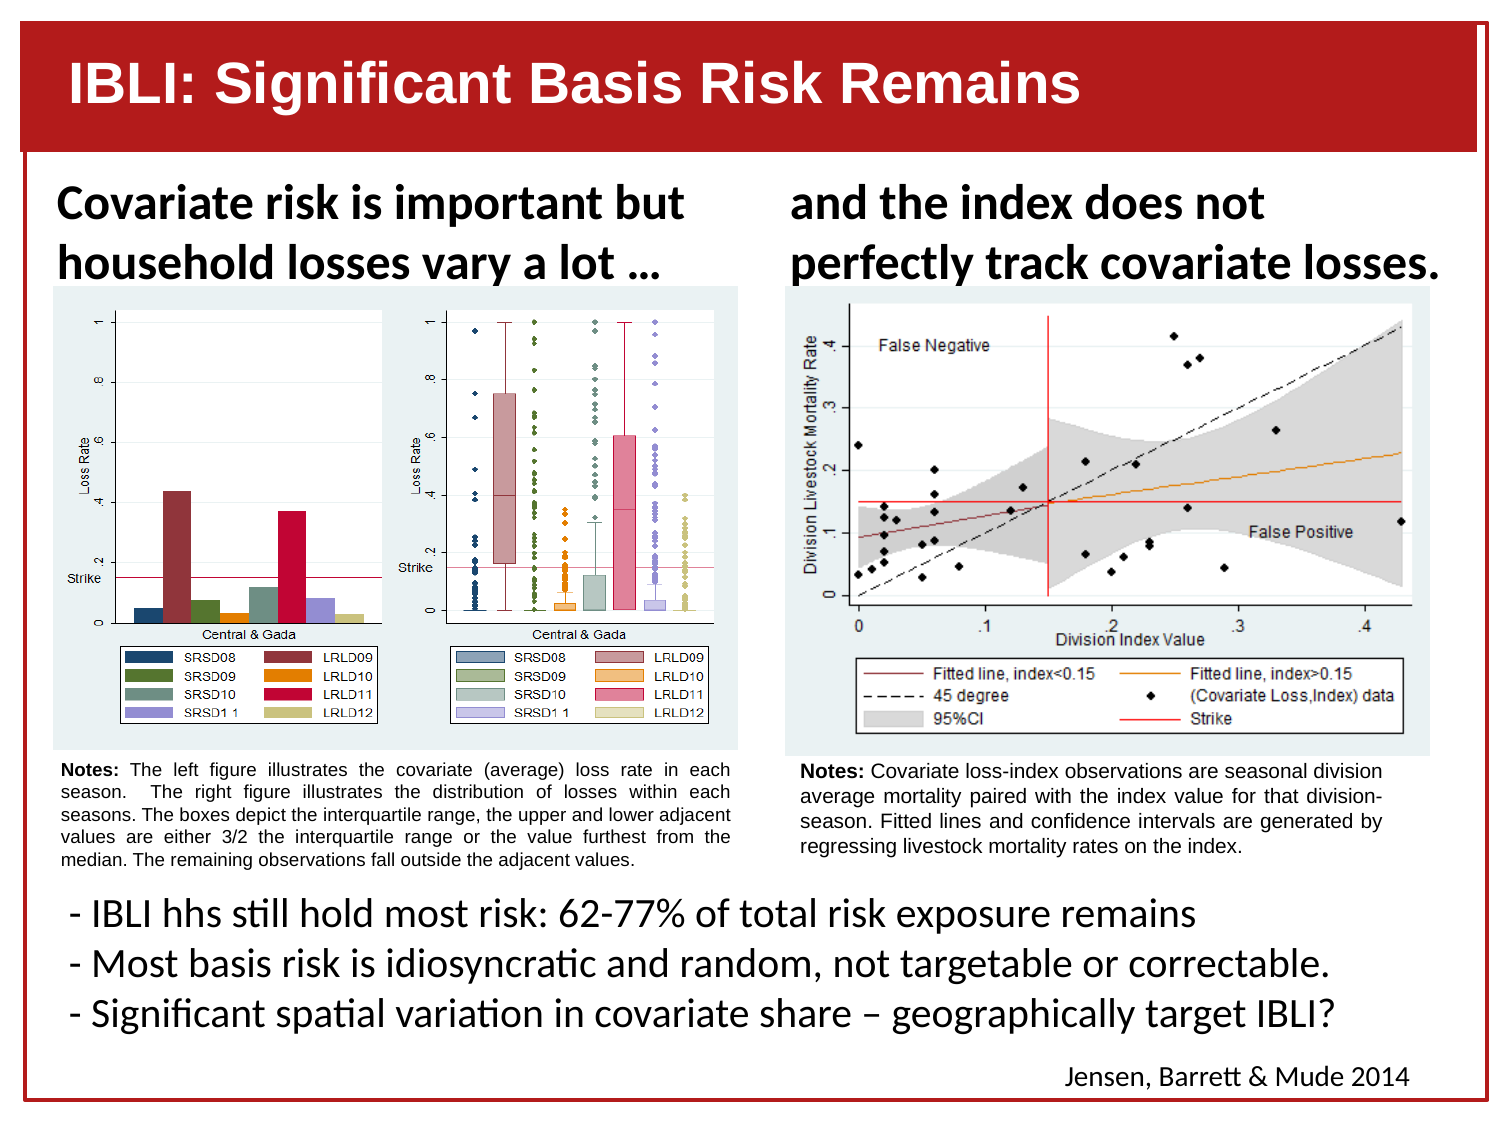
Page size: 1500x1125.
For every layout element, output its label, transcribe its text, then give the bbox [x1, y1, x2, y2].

text_box IBLI: Significant Basis Risk Remains [37, 37, 1463, 123]
text_box Notes: The left figure illustrates the covariate (average) loss rate in each season. The right figure illustrates the distribution of losses within each seasons. The boxes depict the interquartile range, the upper and lower adjacent values are either 3/2 the interquartile range or the value furthest from the median. The remaining observations fall outside the adjacent values. [45, 750, 746, 878]
text_box Covariate risk is important but household losses vary a lot … [41, 162, 763, 338]
text_box Notes: Covariate loss-index observations are seasonal division average mortality paired with the index value for that division-season. Fitted lines and confidence intervals are generated by regressing livestock mortality rates on the index. [785, 764, 1398, 865]
text_box (Jensen, Barrett & Mude 2014) [23, 21, 1489, 1102]
picture [784, 286, 1430, 756]
picture [53, 286, 738, 751]
text_box - IBLI hhs still hold most risk: 62-77% of total risk exposure remains - Most basis risk is idiosyncratic and random, not targetable or correctable. - Significant spatial variation in covariate share – geographically target IBLI? [54, 878, 1446, 1093]
text_box [22, 22, 1475, 150]
text_box Jensen, Barrett & Mude 2014 [1049, 1049, 1500, 1100]
text_box and the index does not perfectly track covariate losses. [774, 162, 1475, 273]
